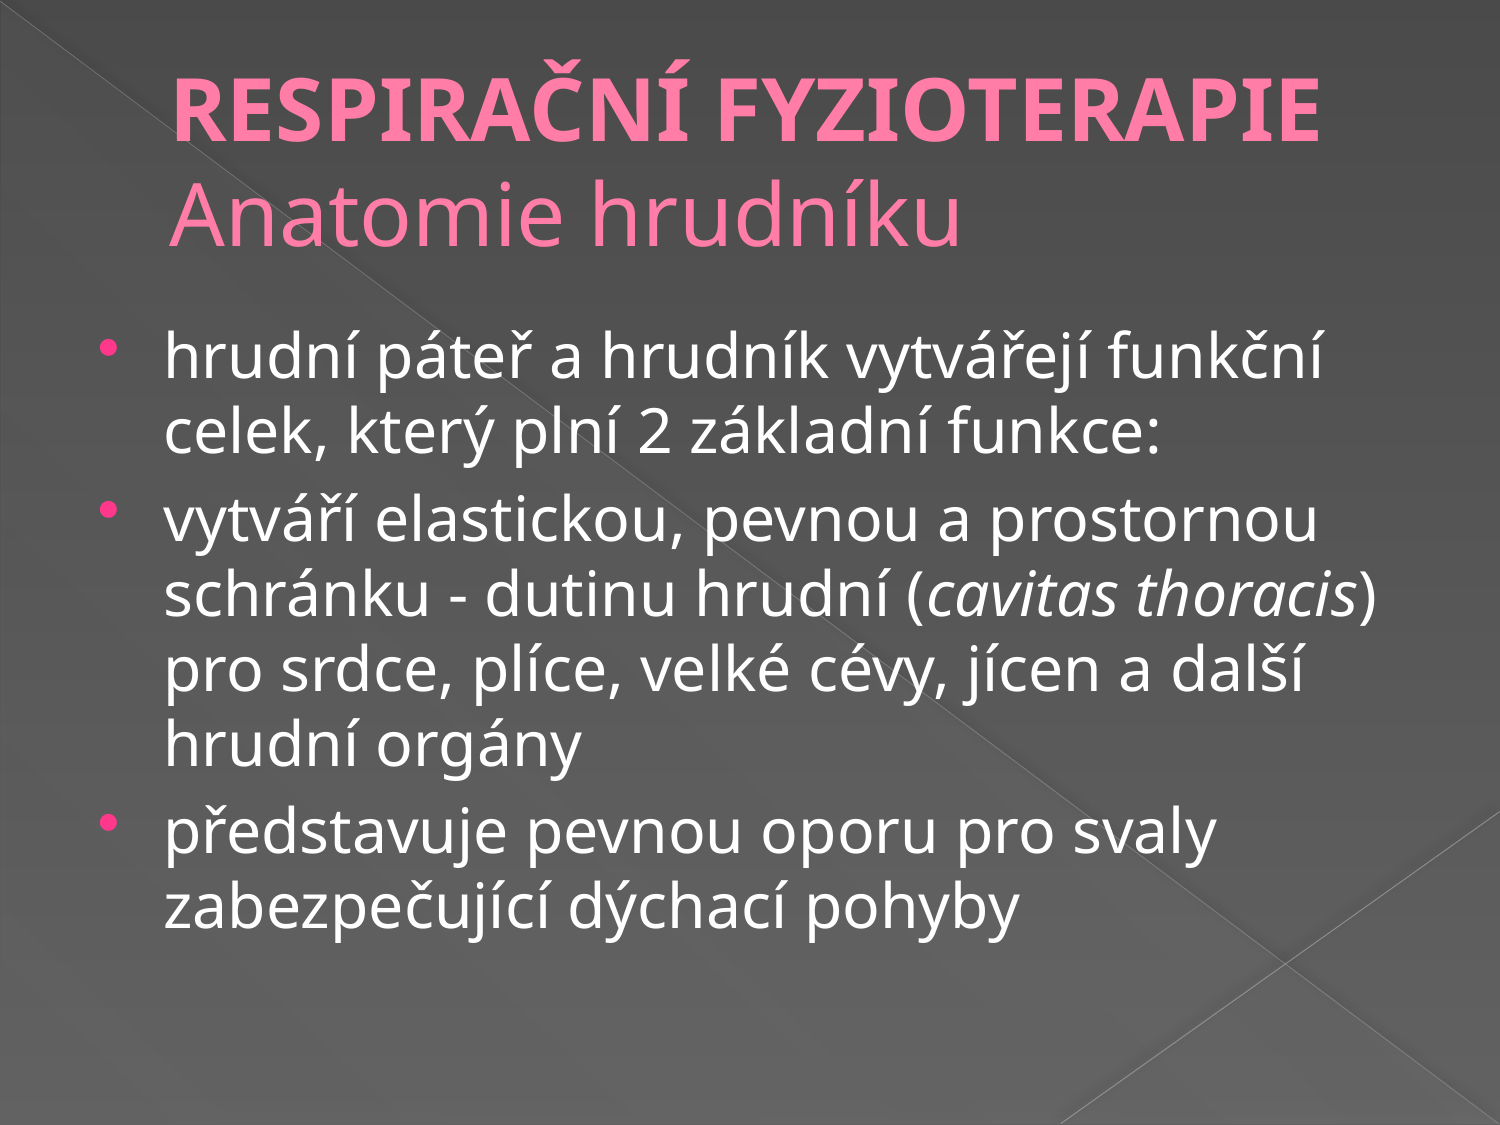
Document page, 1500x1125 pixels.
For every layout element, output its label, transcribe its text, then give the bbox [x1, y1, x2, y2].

list hrudní páteř a hrudník vytvářejí funkční celek, který plní 2 základní funkce: vytváří elastickou, pevnou a prostornou schránku - dutinu hrudní (cavitas thoracis) pro srdce, plíce, velké cévy, jícen a další hrudní orgány představuje pevnou oporu pro svaly zabezpečující dýchací pohyby [75, 308, 1425, 1059]
title RESPIRAČNÍ FYZIOTERAPIE Anatomie hrudníku [75, 43, 1425, 274]
